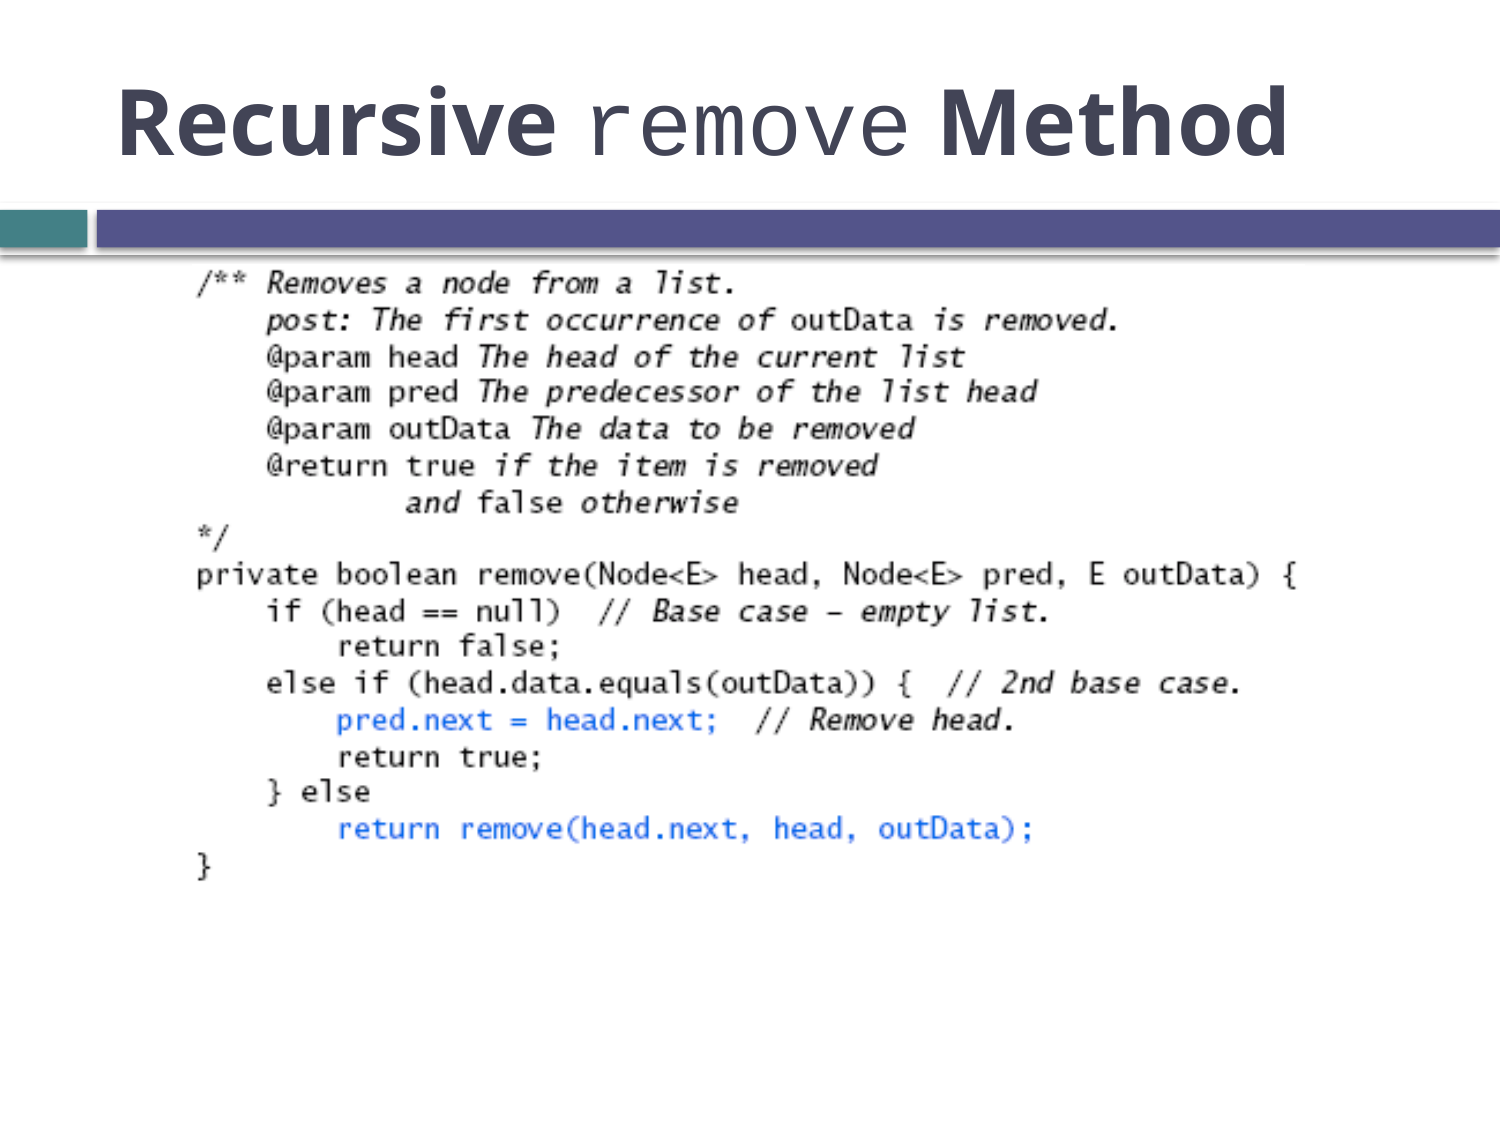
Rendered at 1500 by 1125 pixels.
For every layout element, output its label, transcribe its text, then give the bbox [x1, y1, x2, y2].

title Recursive remove Method [99, 37, 1438, 200]
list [192, 264, 1305, 888]
